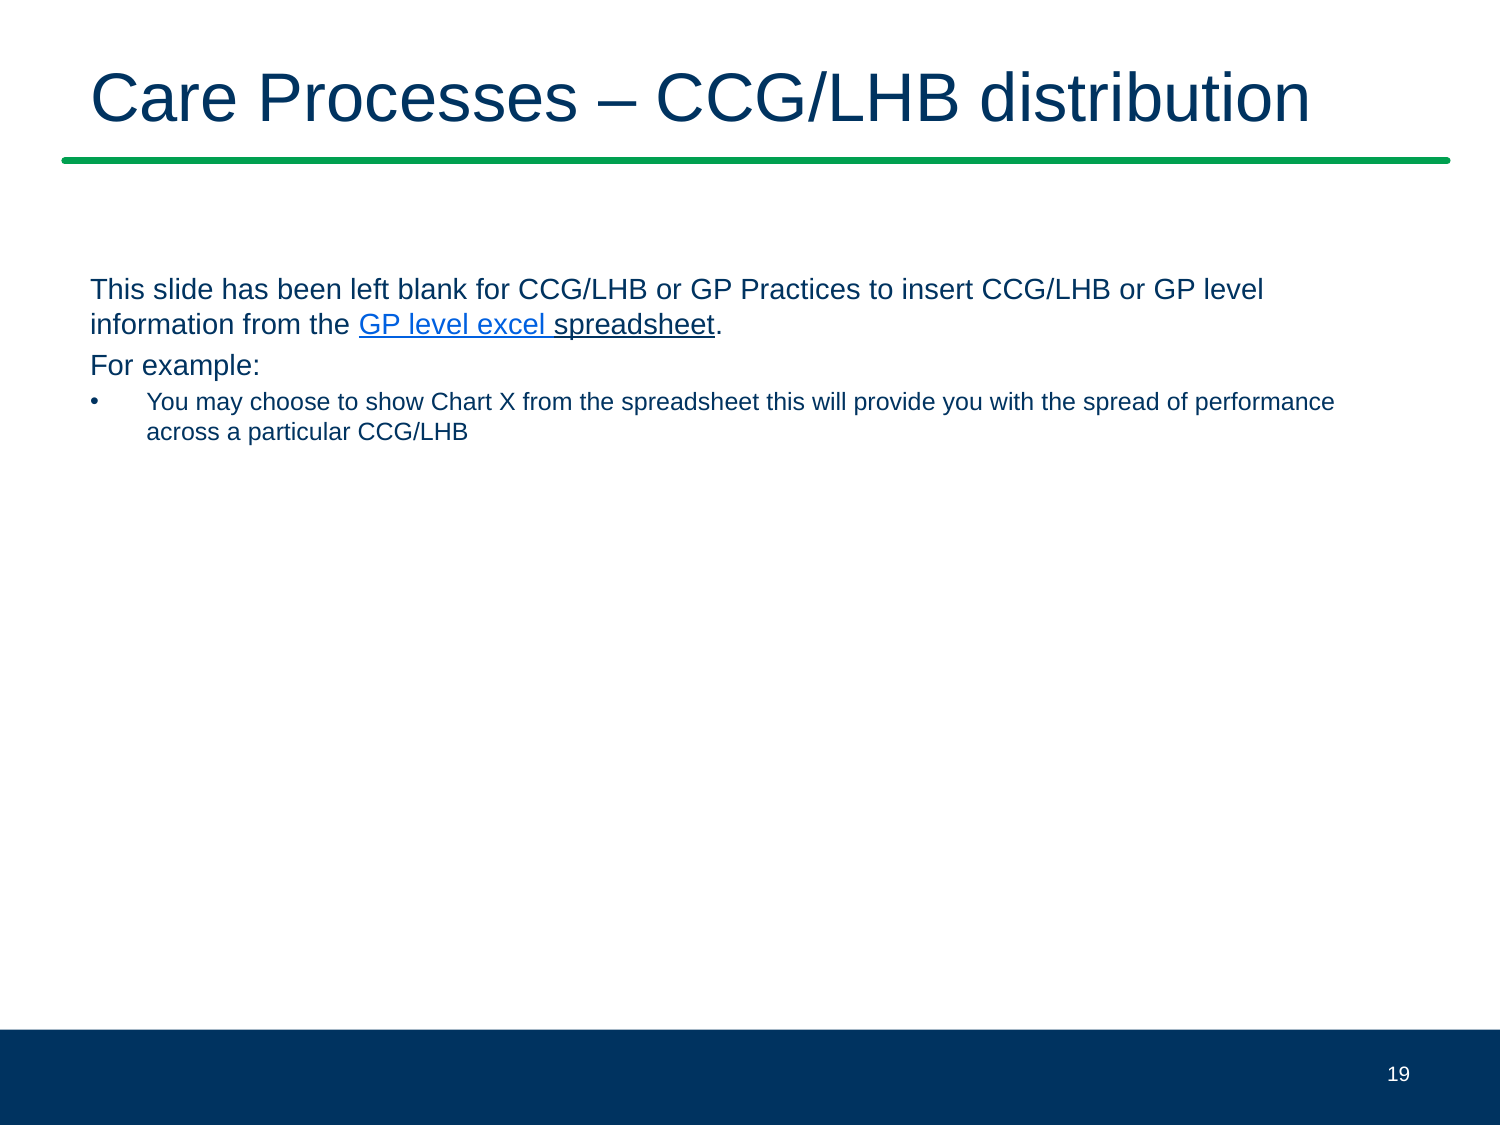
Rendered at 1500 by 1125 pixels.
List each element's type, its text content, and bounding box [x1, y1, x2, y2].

list This slide has been left blank for CCG/LHB or GP Practices to insert CCG/LHB or GP level information from the GP level excel spreadsheet. For example: You may choose to show Chart X from the spreadsheet this will provide you with the spread of performance across a particular CCG/LHB [75, 262, 1425, 1005]
title Care Processes – CCG/LHB distribution [75, 45, 1425, 161]
slide_number 19 [1074, 1042, 1425, 1103]
